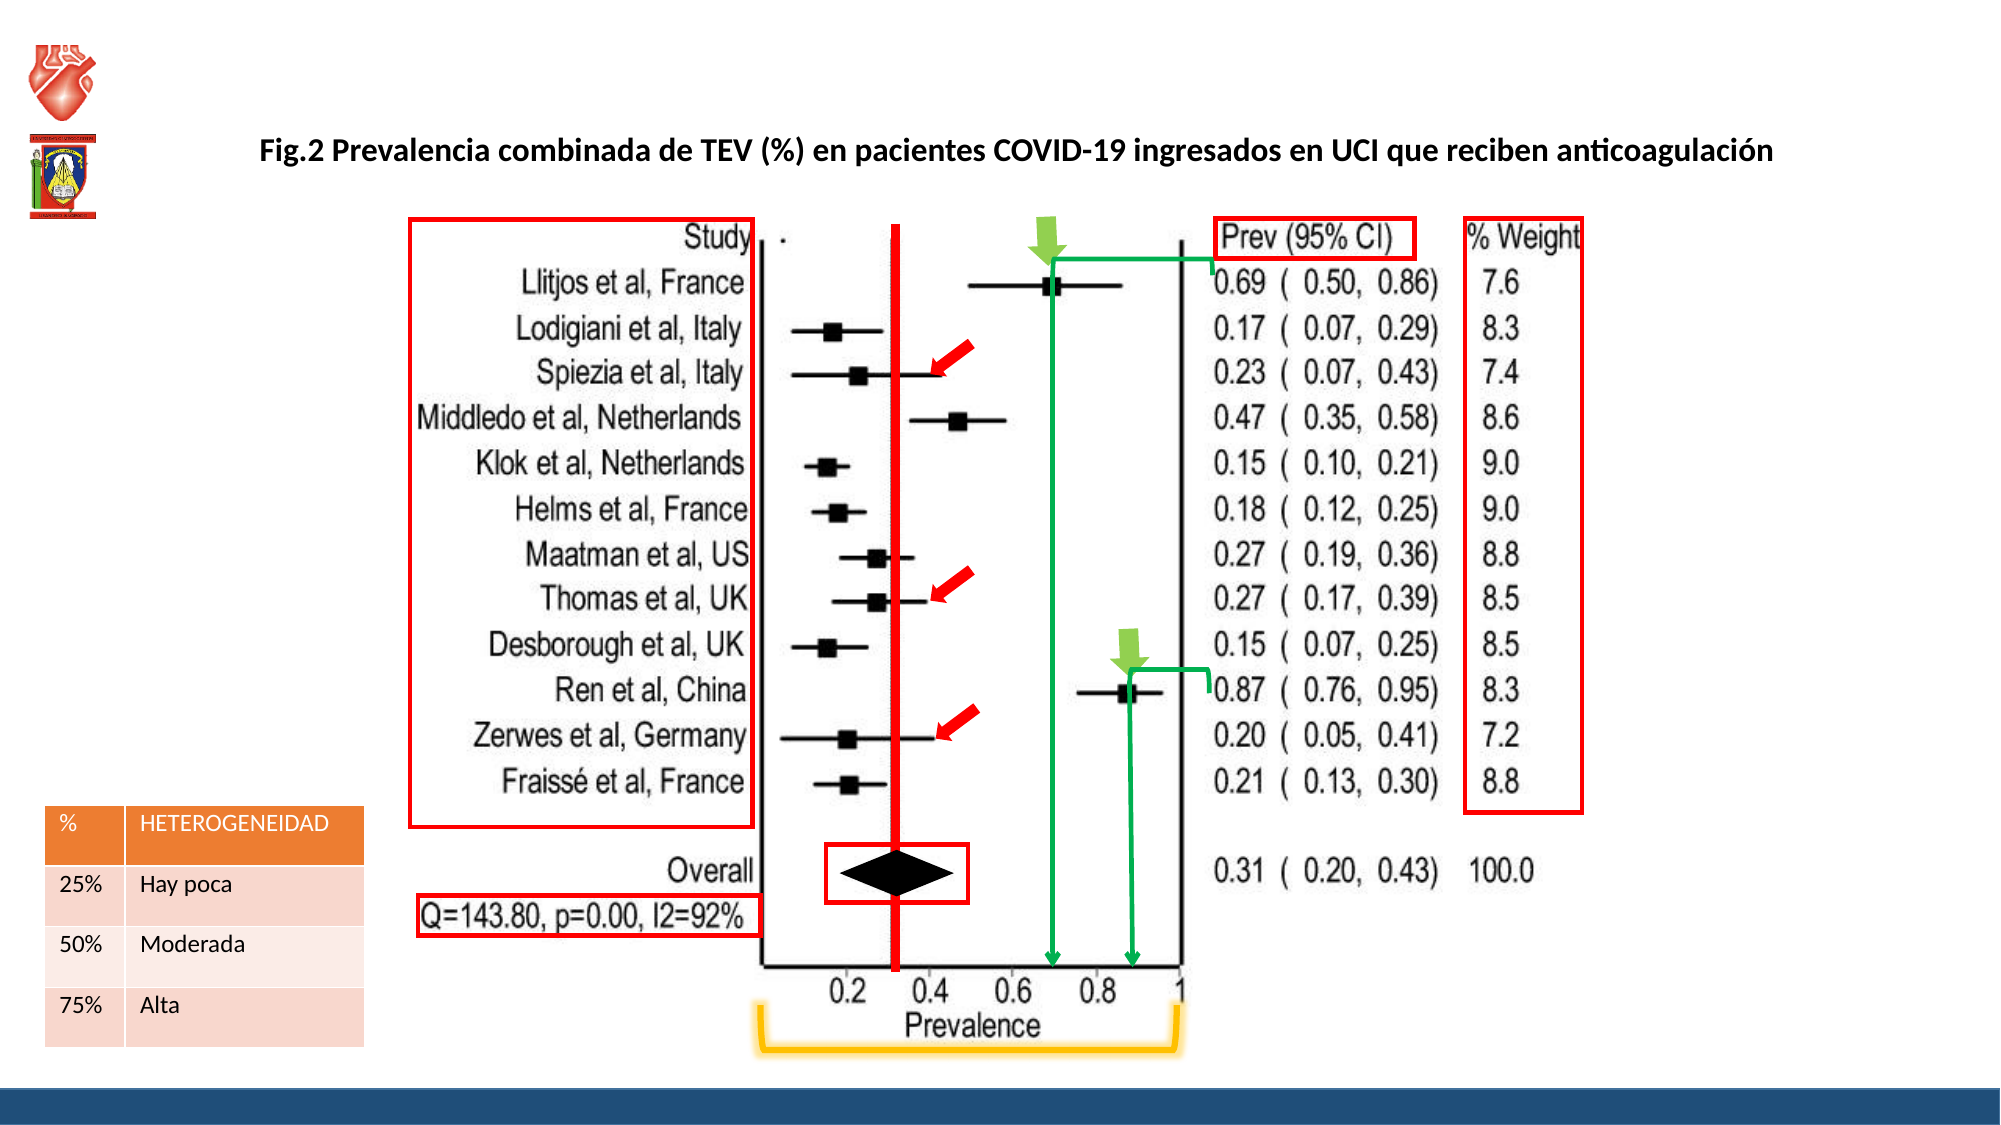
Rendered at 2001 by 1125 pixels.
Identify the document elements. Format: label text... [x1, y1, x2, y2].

table_cell Hay poca [126, 867, 364, 926]
text_box [409, 219, 417, 828]
table_cell 50% [45, 927, 124, 987]
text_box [1129, 681, 1133, 968]
table_cell 75% [45, 988, 124, 1047]
text_box [0, 1088, 2000, 1125]
table_cell Alta [126, 988, 364, 1047]
table_header % [45, 806, 124, 865]
picture [417, 218, 1583, 1049]
table_cell Moderada [126, 927, 364, 987]
table_cell 25% [45, 867, 124, 926]
table_header HETEROGENEIDAD [126, 806, 364, 865]
text_box Fig.2 Prevalencia combinada de TEV (%) en pacientes COVID-19 ingresados en UCI que reciben anticoagulación [204, 120, 1832, 175]
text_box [26, 45, 96, 219]
